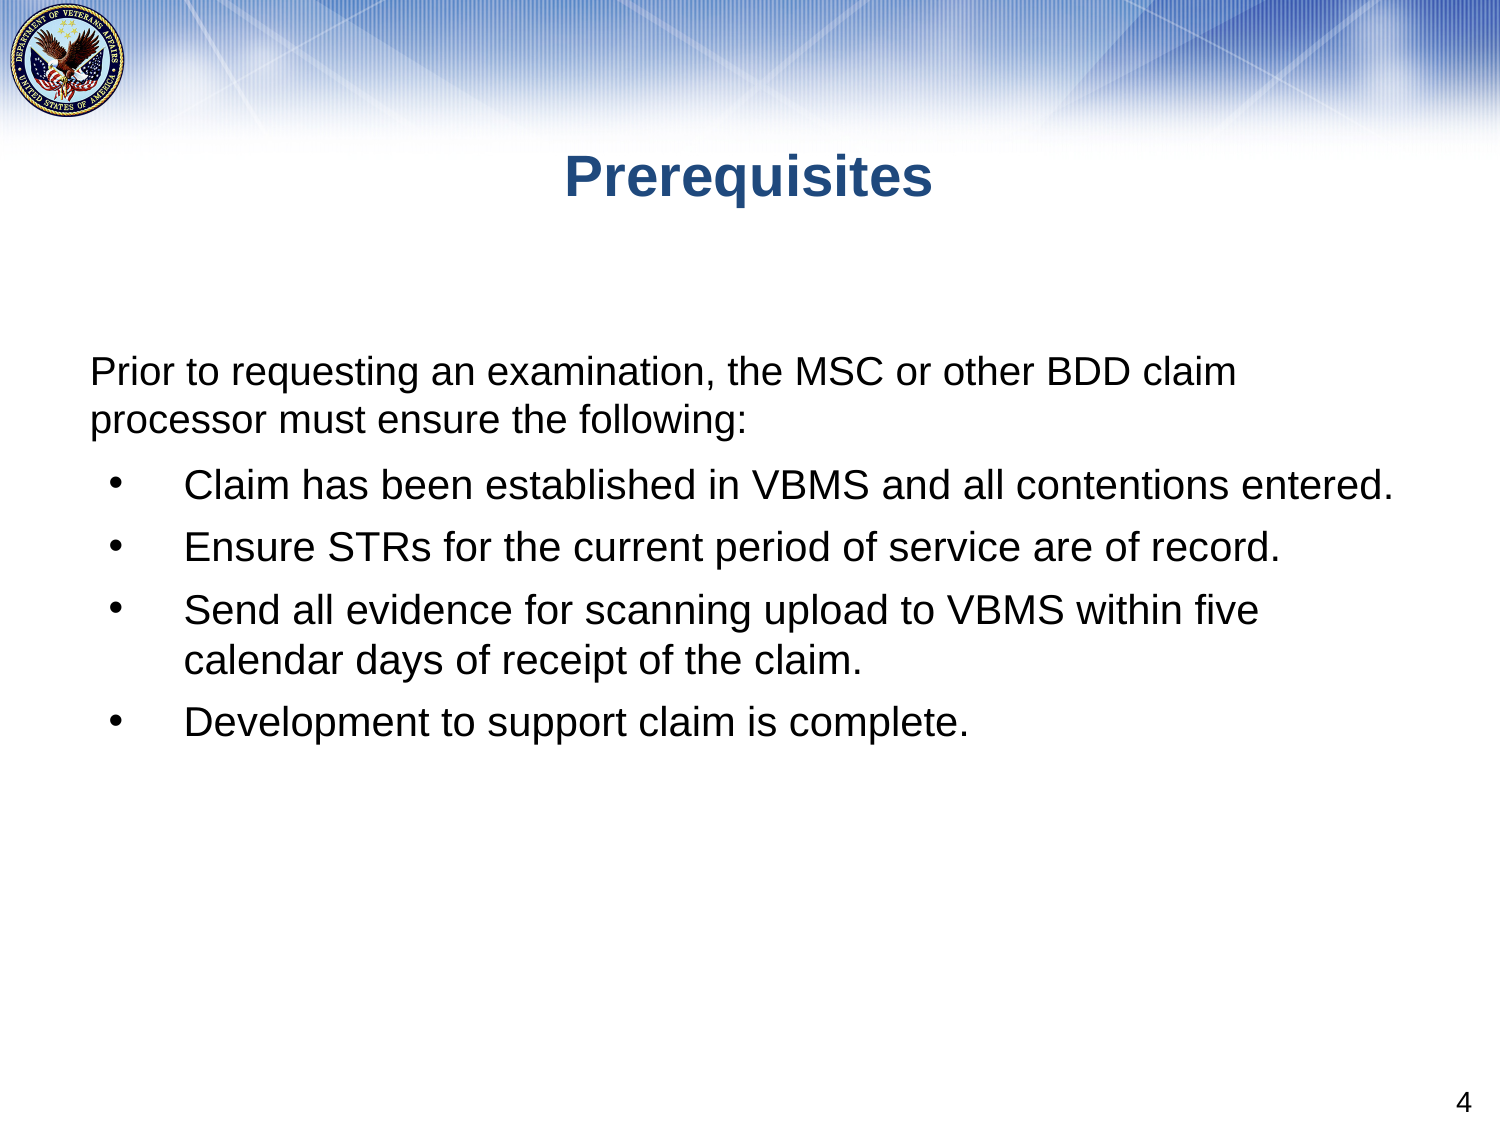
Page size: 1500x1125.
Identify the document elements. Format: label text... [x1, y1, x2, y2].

slide_number 4 [1136, 1083, 1487, 1125]
picture [0, 309, 1500, 1062]
picture [0, 0, 1500, 130]
title Prerequisites [0, 130, 1500, 309]
text_box Claim has been established in VBMS and all contentions entered. Ensure STRs for the current period of service are of record. Send all evidence for scanning upload to VBMS within five calendar days of receipt of the claim. Development to support claim is complete. [74, 450, 1425, 753]
list Prior to requesting an examination, the MSC or other BDD claim processor must ensure the following: [75, 337, 1425, 450]
